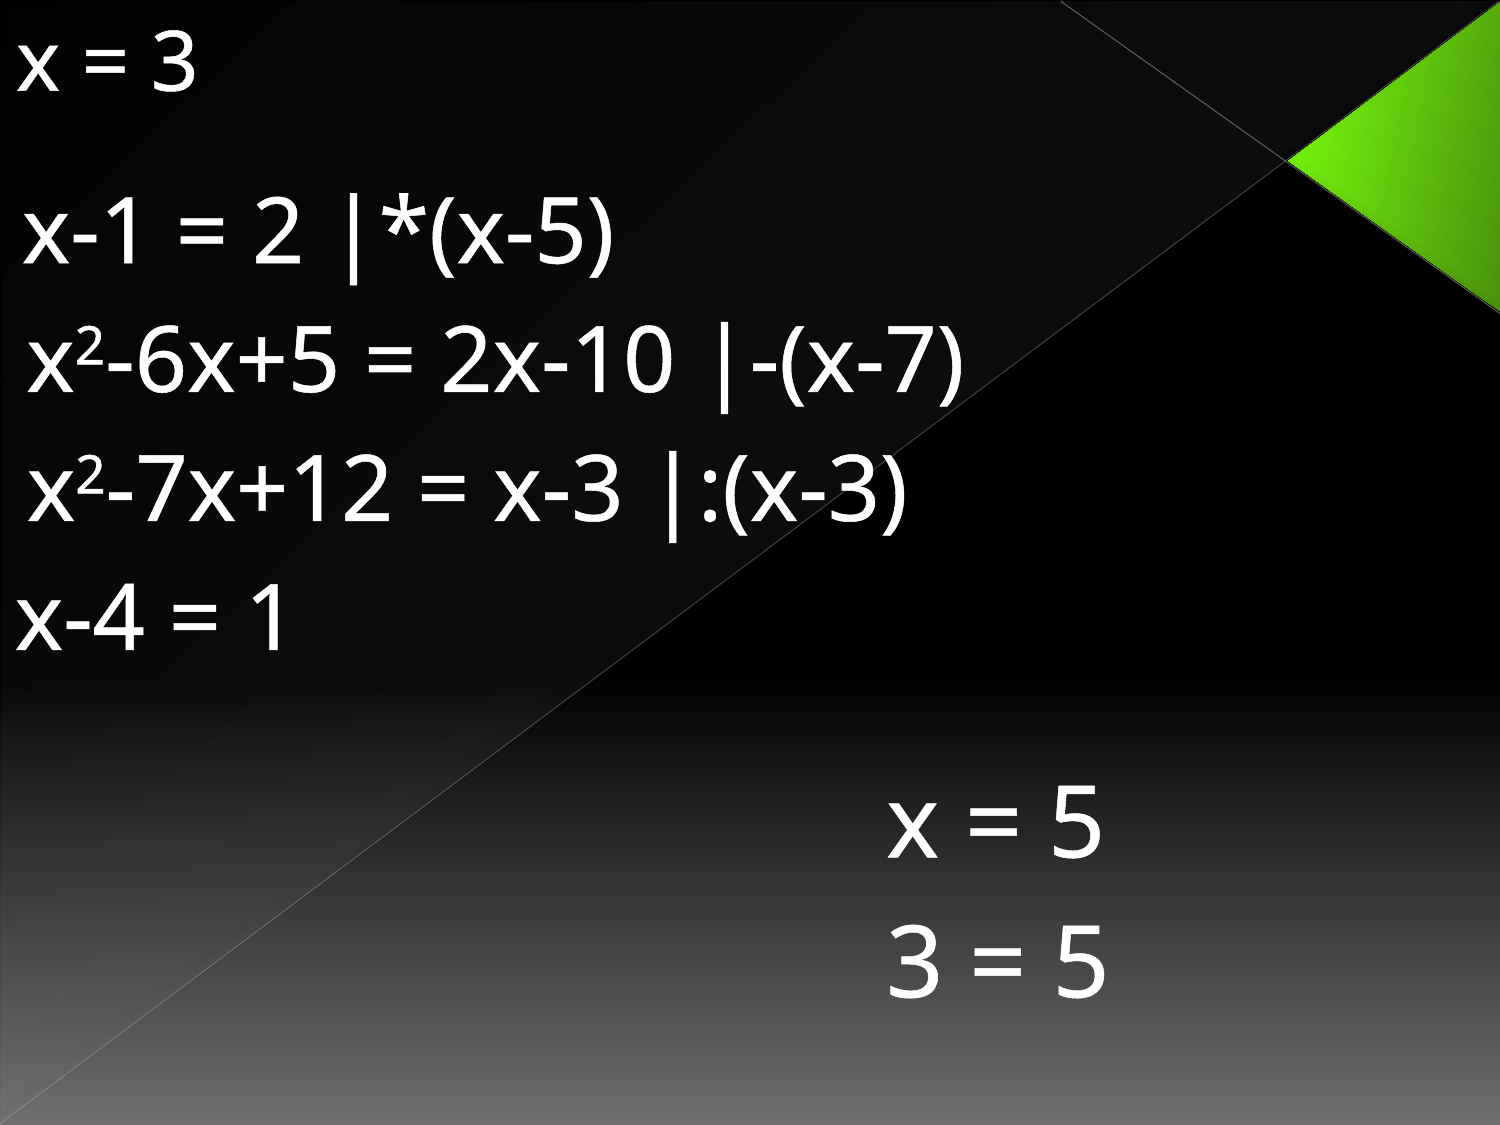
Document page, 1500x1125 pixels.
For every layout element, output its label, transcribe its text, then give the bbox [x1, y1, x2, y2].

text_box x2-6x+5 = 2x-10 |-(x-7) [11, 292, 981, 418]
text_box x-4 = 1 [0, 550, 328, 676]
list x = 5 3 = 5 [862, 750, 1500, 1125]
text_box x-1 = 2 |*(x-5) [7, 163, 631, 289]
text_box x2-7x+12 = x-3 |:(x-3) [12, 421, 924, 547]
text_box x = 3 [1, 0, 214, 115]
